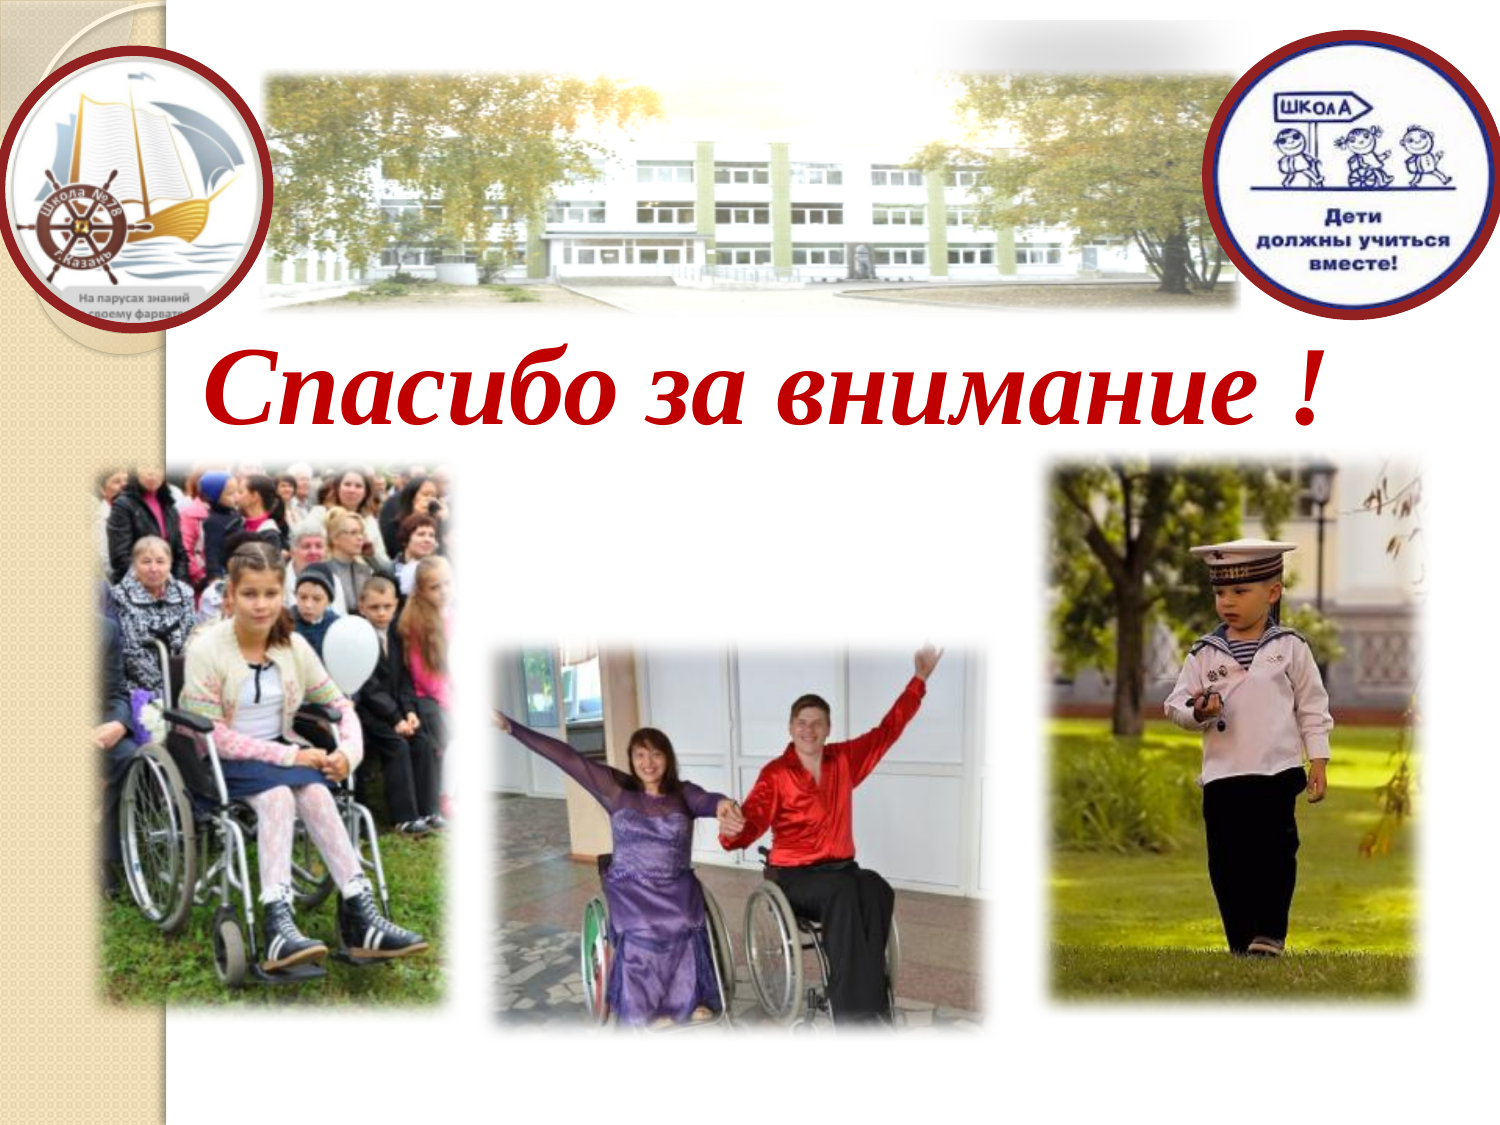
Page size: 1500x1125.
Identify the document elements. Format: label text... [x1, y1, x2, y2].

picture [1031, 445, 1434, 1020]
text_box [0, 34, 1500, 329]
picture [81, 456, 461, 1025]
text_box Спасибо за внимание ! [70, 339, 1465, 455]
picture [478, 633, 999, 1043]
